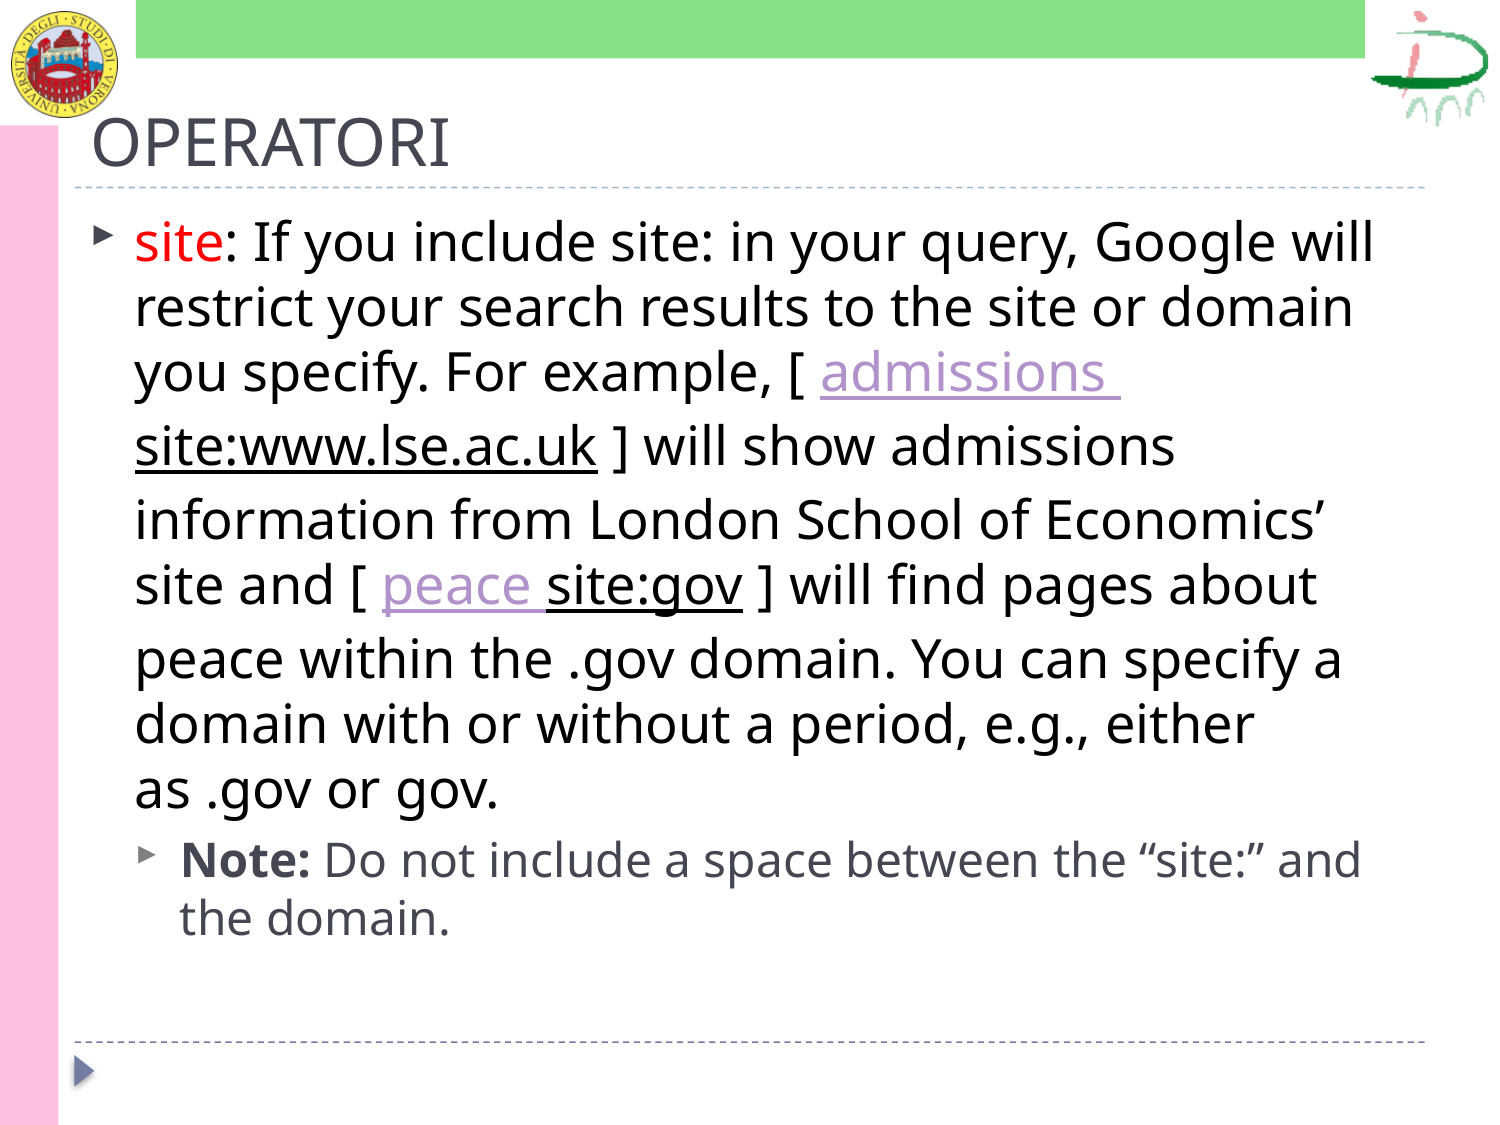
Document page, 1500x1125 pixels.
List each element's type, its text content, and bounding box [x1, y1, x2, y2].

list site: If you include site: in your query, Google will restrict your search results to the site or domain you specify. For example, [ admissions site:www.lse.ac.uk ] will show admissions information from London School of Economics’ site and [ peace site:gov ] will find pages about peace within the .gov domain. You can specify a domain with or without a period, e.g., either as .gov or gov. Note: Do not include a space between the “site:” and the domain. [74, 199, 1426, 1011]
title OPERATORI [74, 81, 1426, 188]
picture [1371, 11, 1489, 129]
picture [11, 11, 118, 118]
